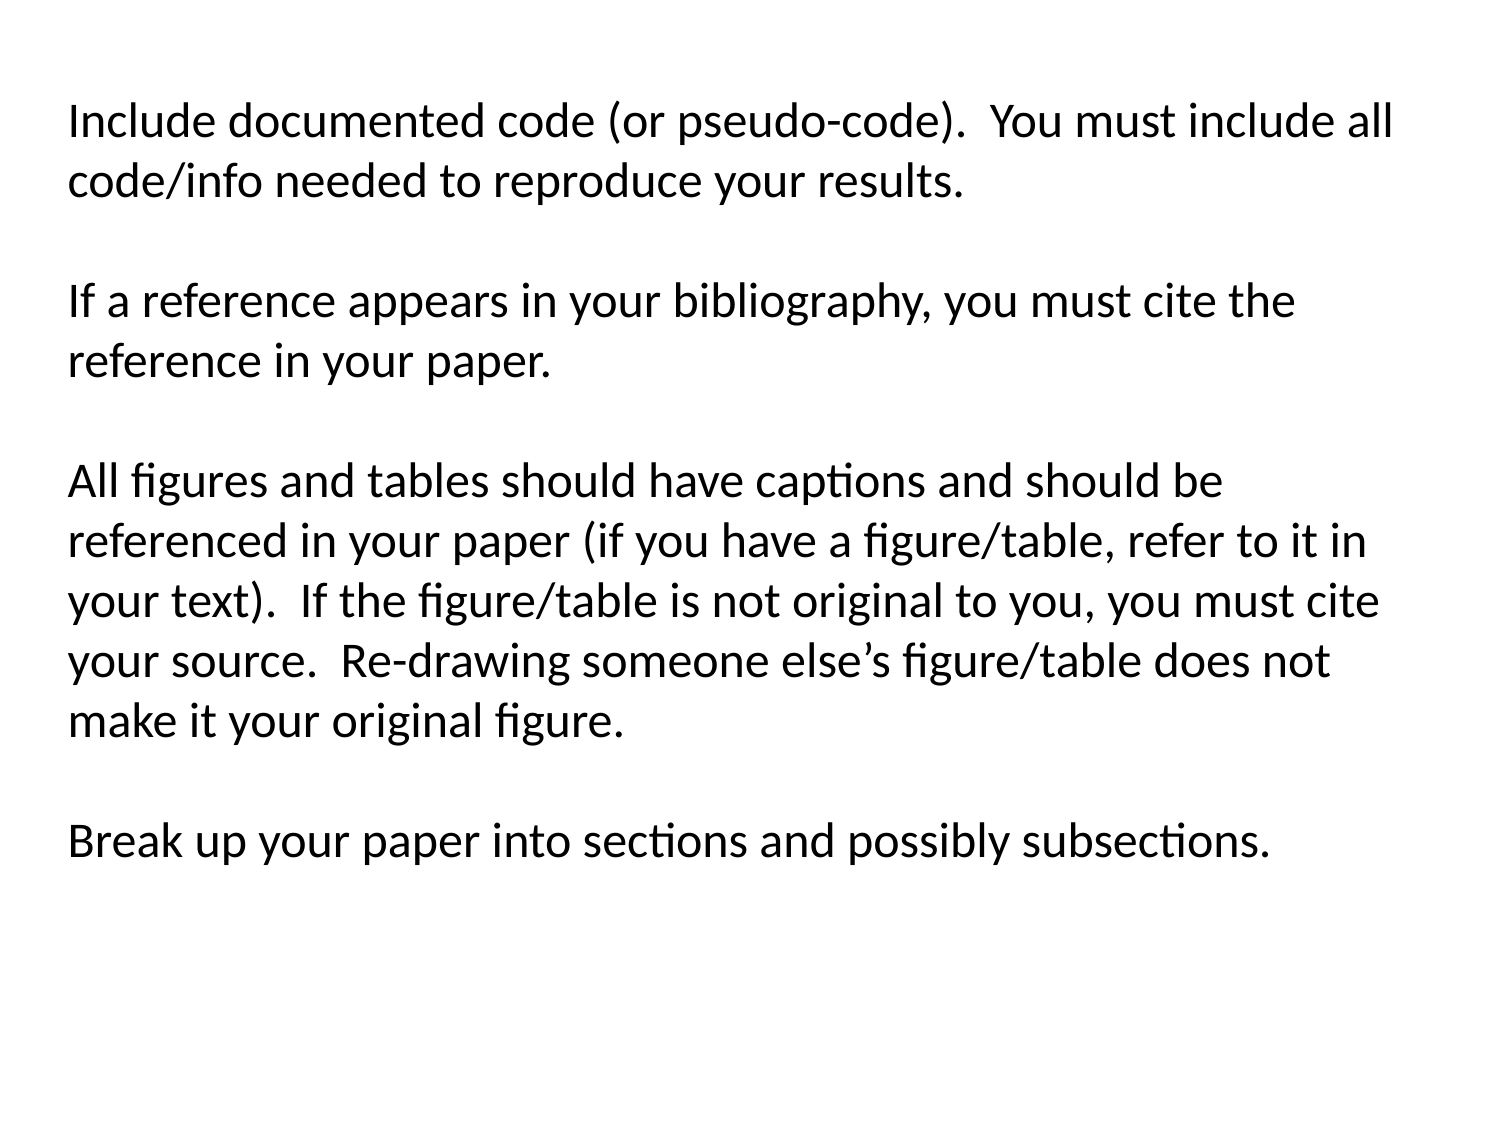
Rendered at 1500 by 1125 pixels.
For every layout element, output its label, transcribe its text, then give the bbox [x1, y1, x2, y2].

text_box Include documented code (or pseudo-code). You must include all code/info needed to reproduce your results. If a reference appears in your bibliography, you must cite the reference in your paper. All figures and tables should have captions and should be referenced in your paper (if you have a figure/table, refer to it in your text). If the figure/table is not original to you, you must cite your source. Re-drawing someone else’s figure/table does not make it your original figure. Break up your paper into sections and possibly subsections. [52, 79, 1440, 875]
